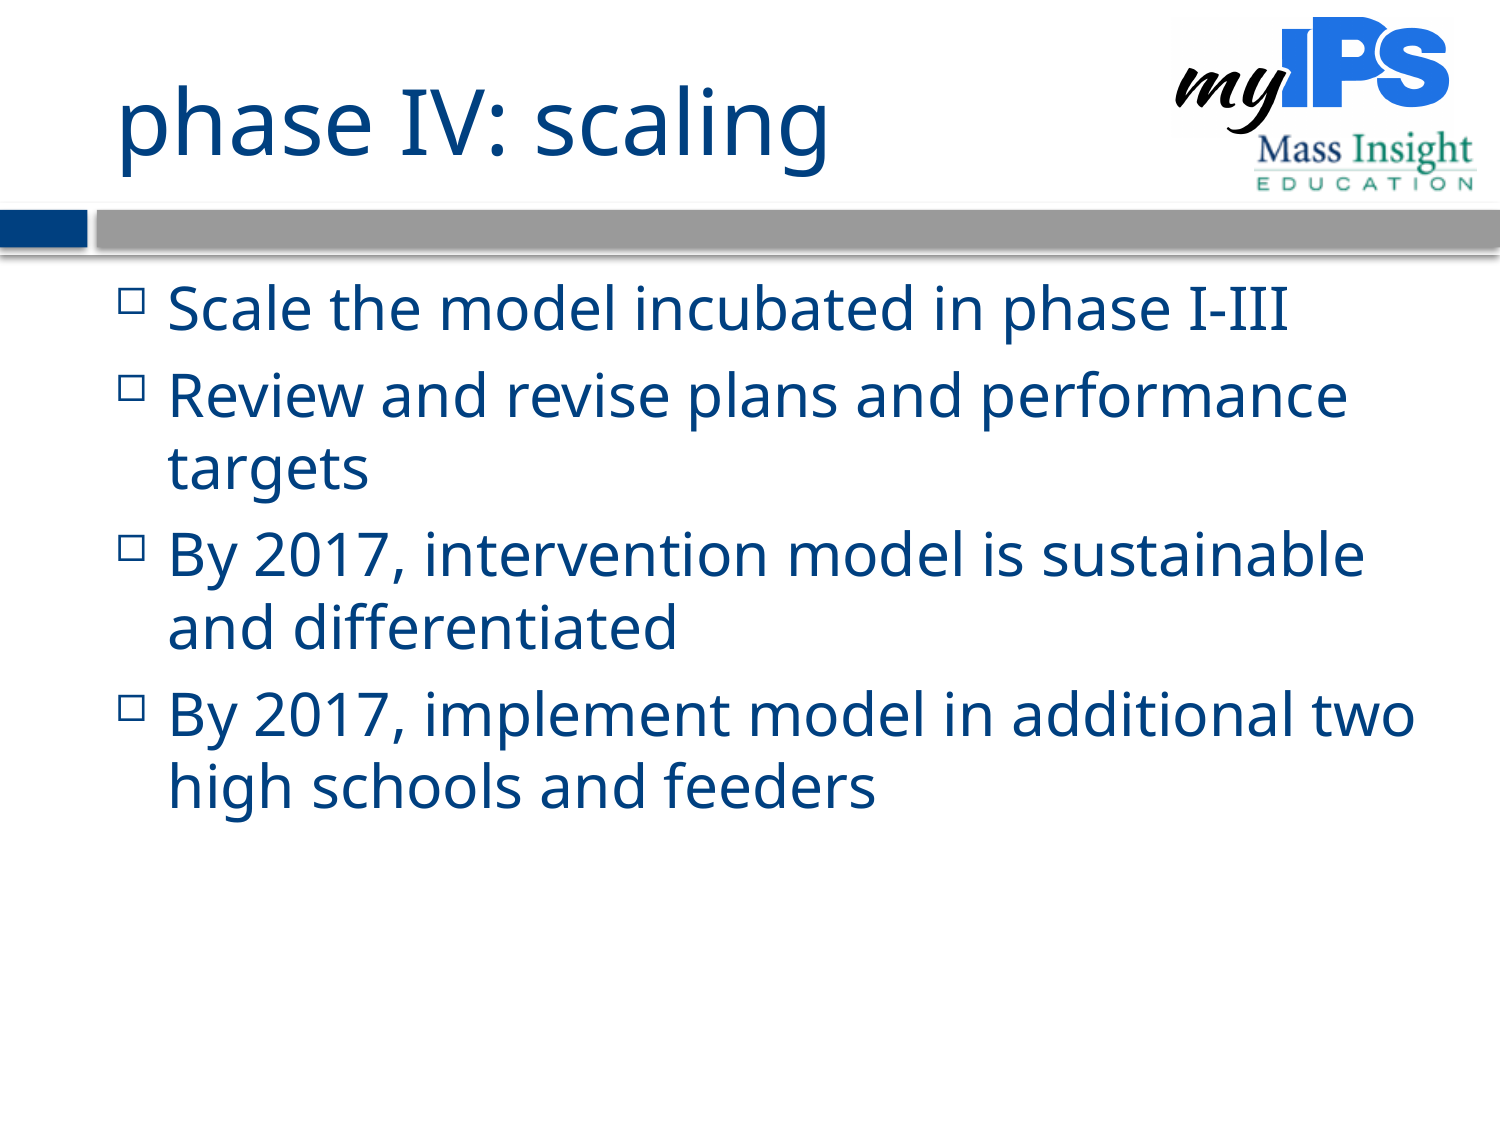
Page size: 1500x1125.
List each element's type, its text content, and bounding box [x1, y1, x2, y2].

title phase IV: scaling [100, 37, 1018, 200]
picture [1171, 17, 1477, 192]
list Scale the model incubated in phase I-III Review and revise plans and performance targets By 2017, intervention model is sustainable and differentiated By 2017, implement model in additional two high schools and feeders [100, 262, 1438, 1000]
